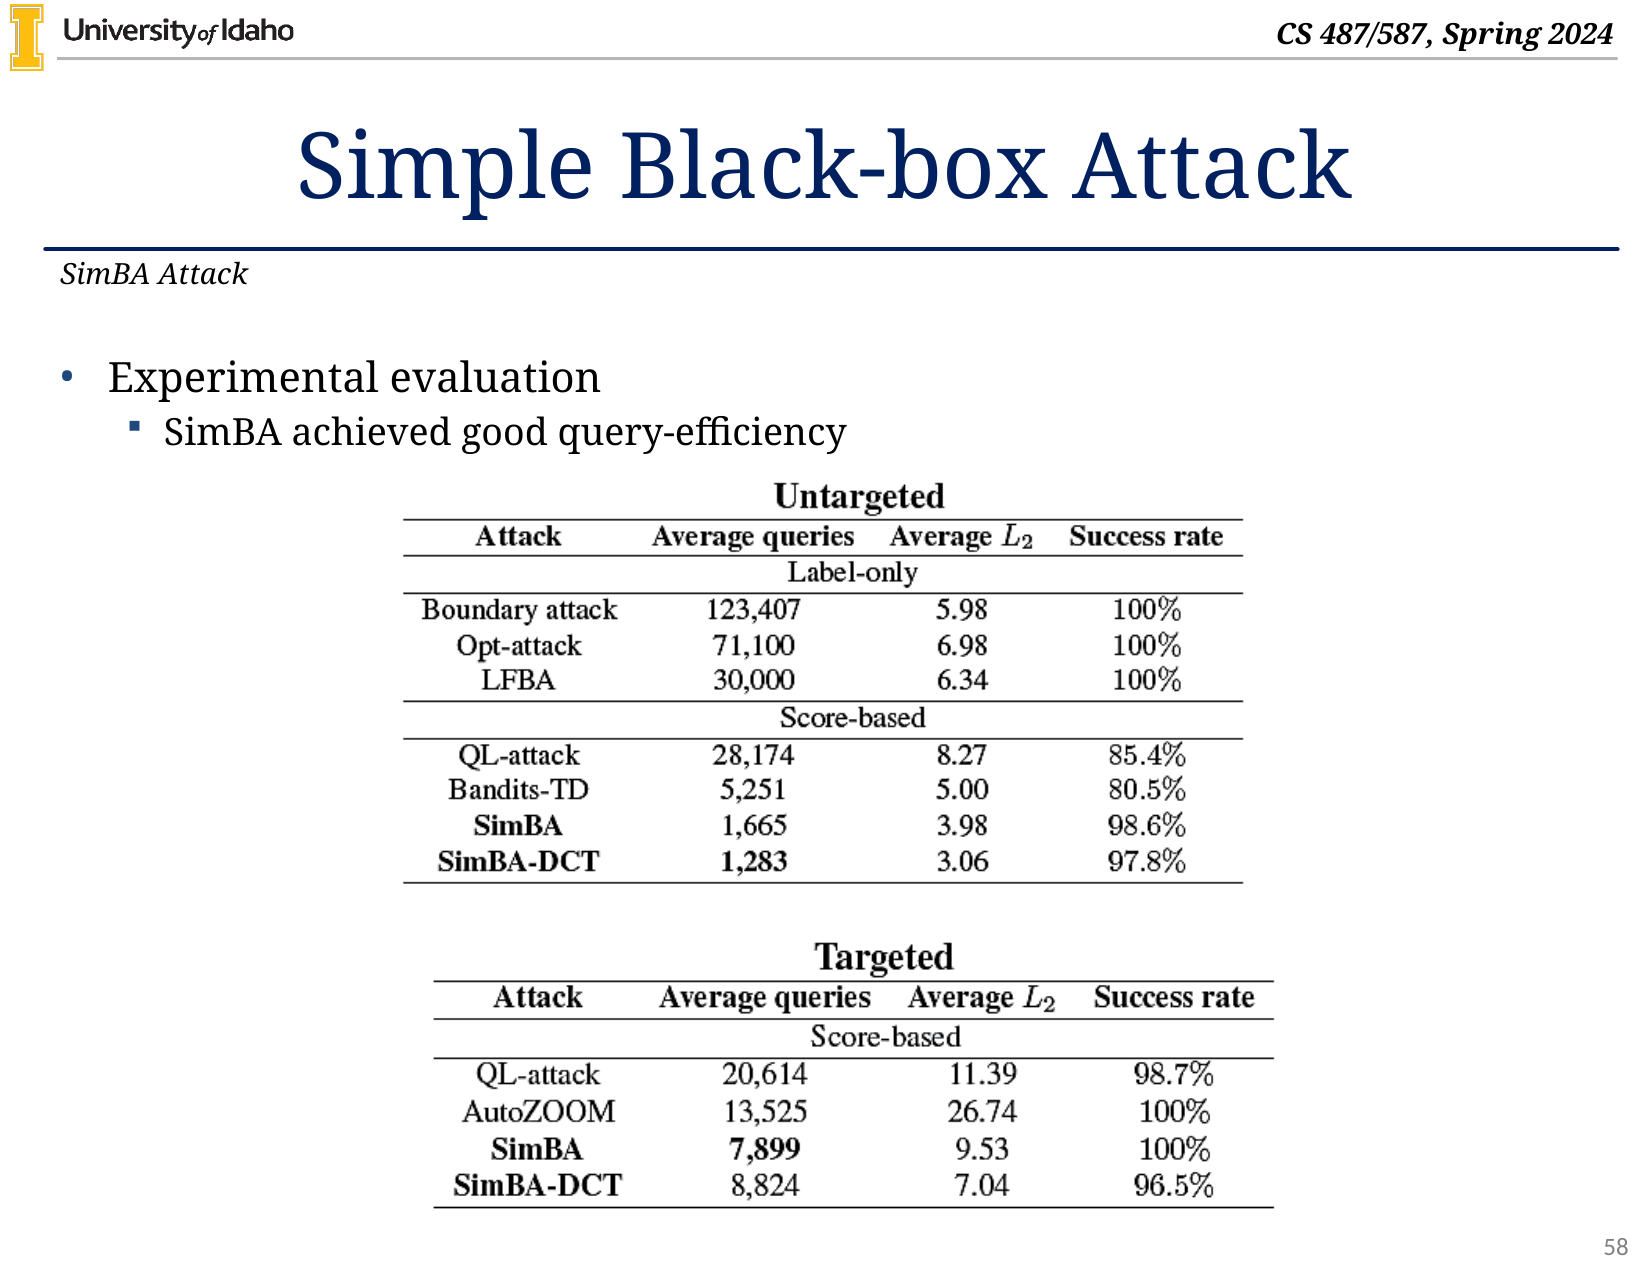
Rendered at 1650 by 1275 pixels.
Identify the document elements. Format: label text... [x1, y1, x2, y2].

title Simple Black-box Attack [0, 75, 1650, 248]
list Experimental evaluation SimBA achieved good query-efficiency [45, 342, 1618, 1224]
picture [423, 929, 1293, 1229]
list SimBA Attack [45, 247, 1062, 306]
picture [9, 4, 48, 71]
picture [57, 2, 294, 52]
picture [391, 477, 1259, 899]
